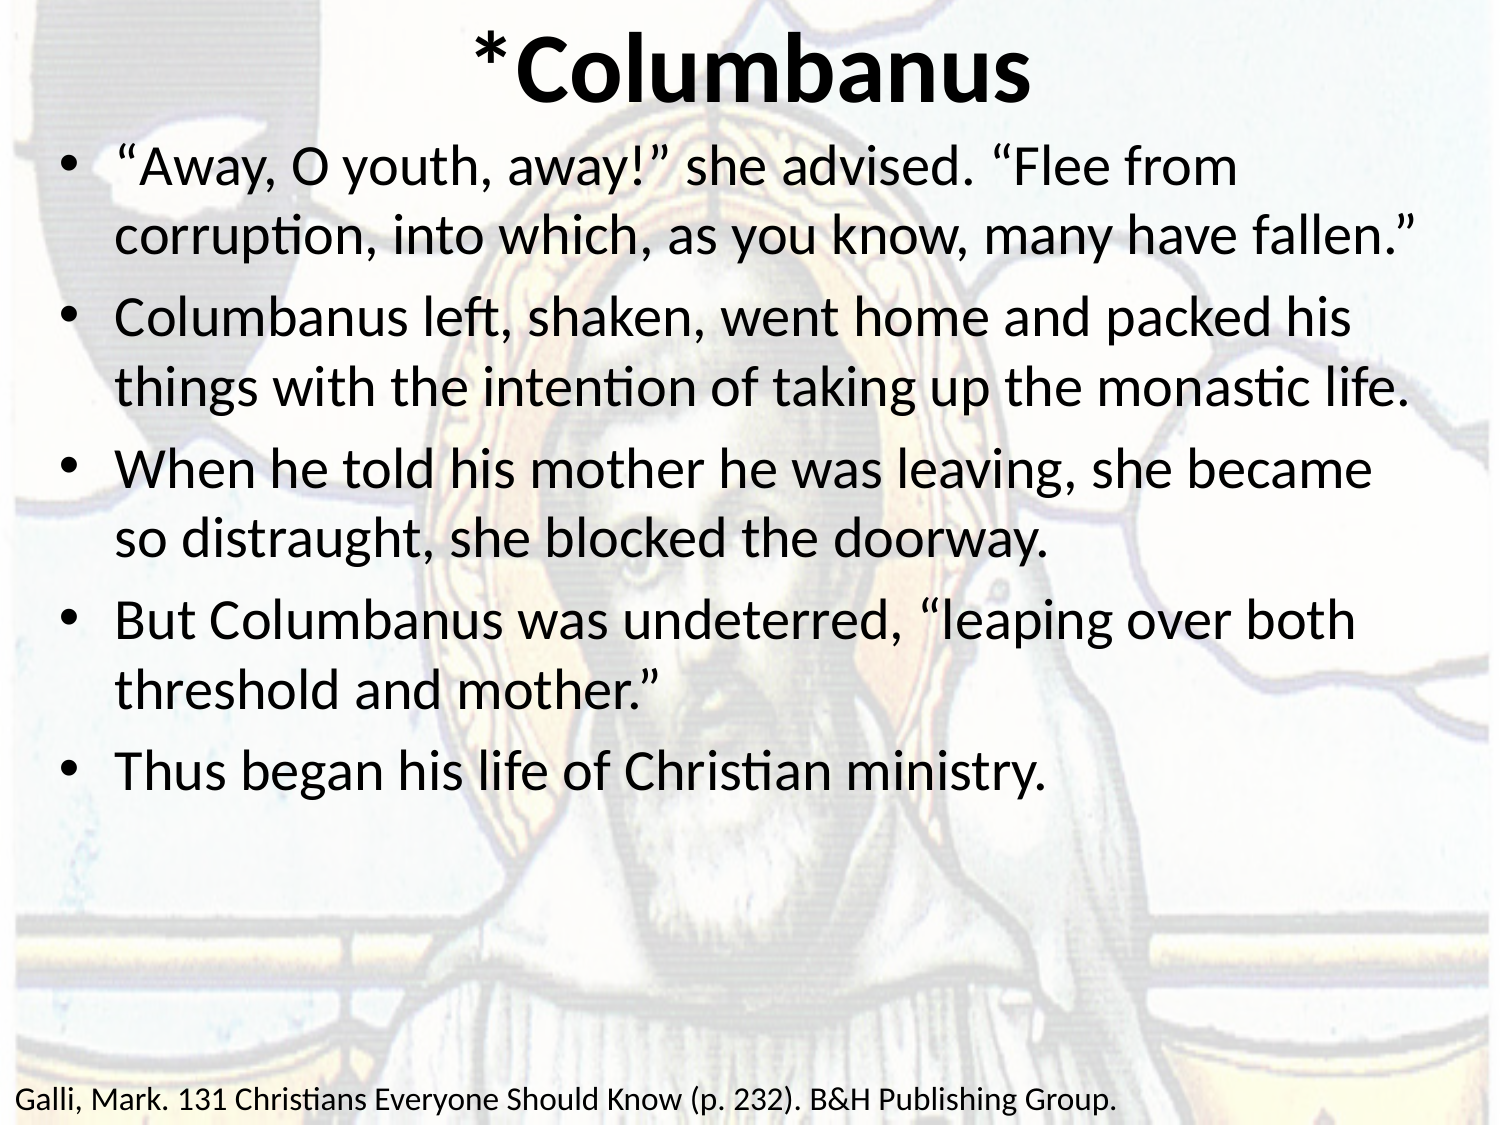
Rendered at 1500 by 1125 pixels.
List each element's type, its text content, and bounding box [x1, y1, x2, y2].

text_box Galli, Mark. 131 Christians Everyone Should Know (p. 232). B&H Publishing Group. [0, 1069, 1500, 1125]
list “Away, O youth, away!” she advised. “Flee from corruption, into which, as you know, many have fallen.” Columbanus left, shaken, went home and packed his things with the intention of taking up the monastic life. When he told his mother he was leaving, she became so distraught, she blocked the doorway. But Columbanus was undeterred, “leaping over both threshold and mother.” Thus began his life of Christian ministry. [43, 119, 1457, 1069]
title *Columbanus [0, 0, 1500, 125]
